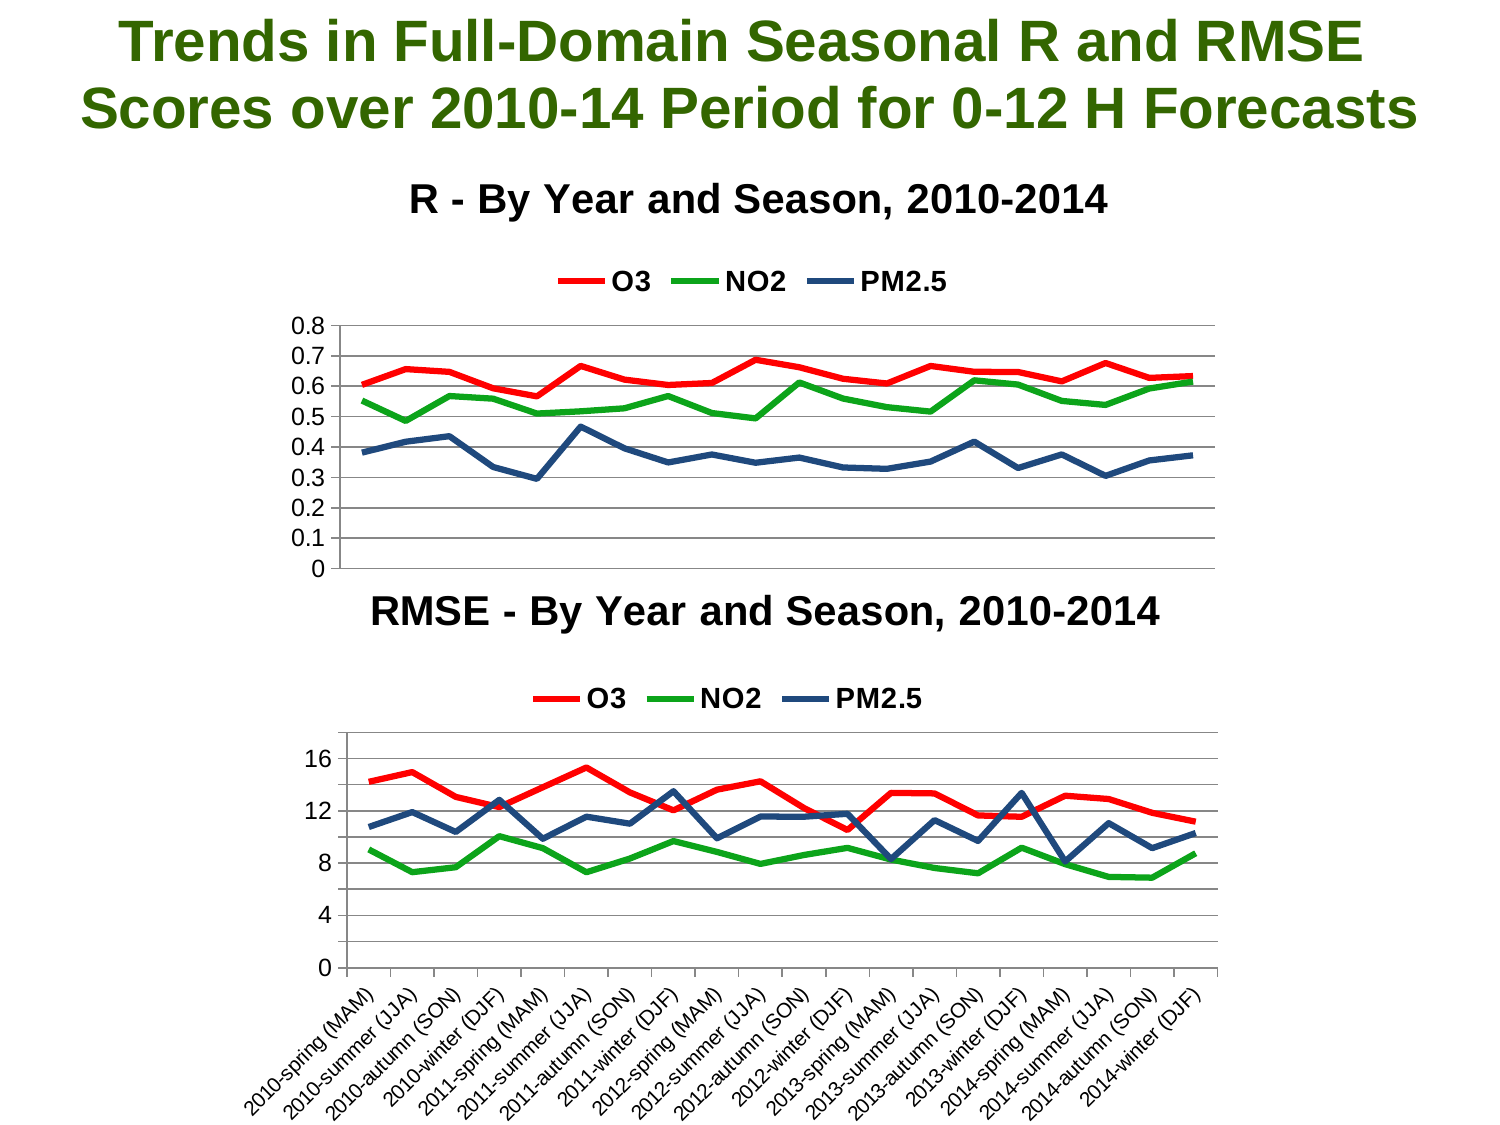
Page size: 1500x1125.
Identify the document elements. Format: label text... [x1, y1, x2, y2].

chart [218, 159, 1239, 1125]
title Trends in Full-Domain Seasonal R and RMSE Scores over 2010-14 Period for 0-12 H Forecasts [0, 0, 1500, 150]
